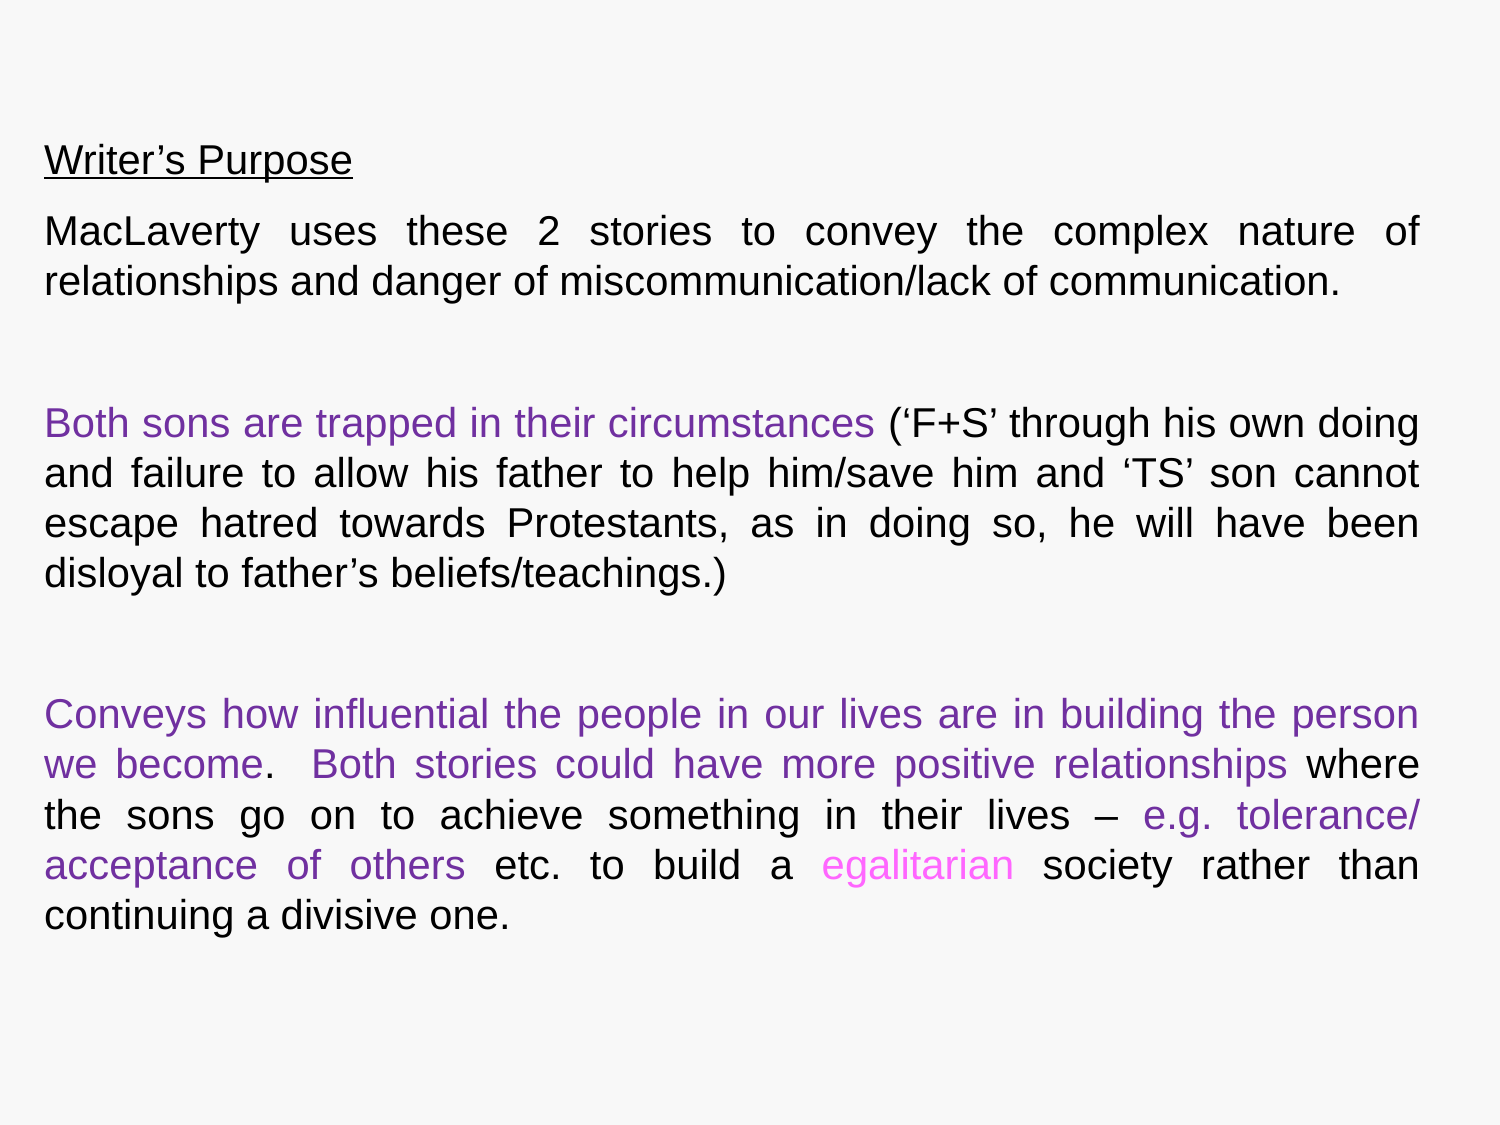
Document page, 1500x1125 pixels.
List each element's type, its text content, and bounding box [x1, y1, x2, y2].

text_box Writer’s Purpose MacLaverty uses these 2 stories to convey the complex nature of relationships and danger of miscommunication/lack of communication. Both sons are trapped in their circumstances (‘F+S’ through his own doing and failure to allow his father to help him/save him and ‘TS’ son cannot escape hatred towards Protestants, as in doing so, he will have been disloyal to father’s beliefs/teachings.) Conveys how influential the people in our lives are in building the person we become. Both stories could have more positive relationships where the sons go on to achieve something in their lives – e.g. tolerance/ acceptance of others etc. to build a egalitarian society rather than continuing a divisive one. [29, 54, 1436, 1016]
